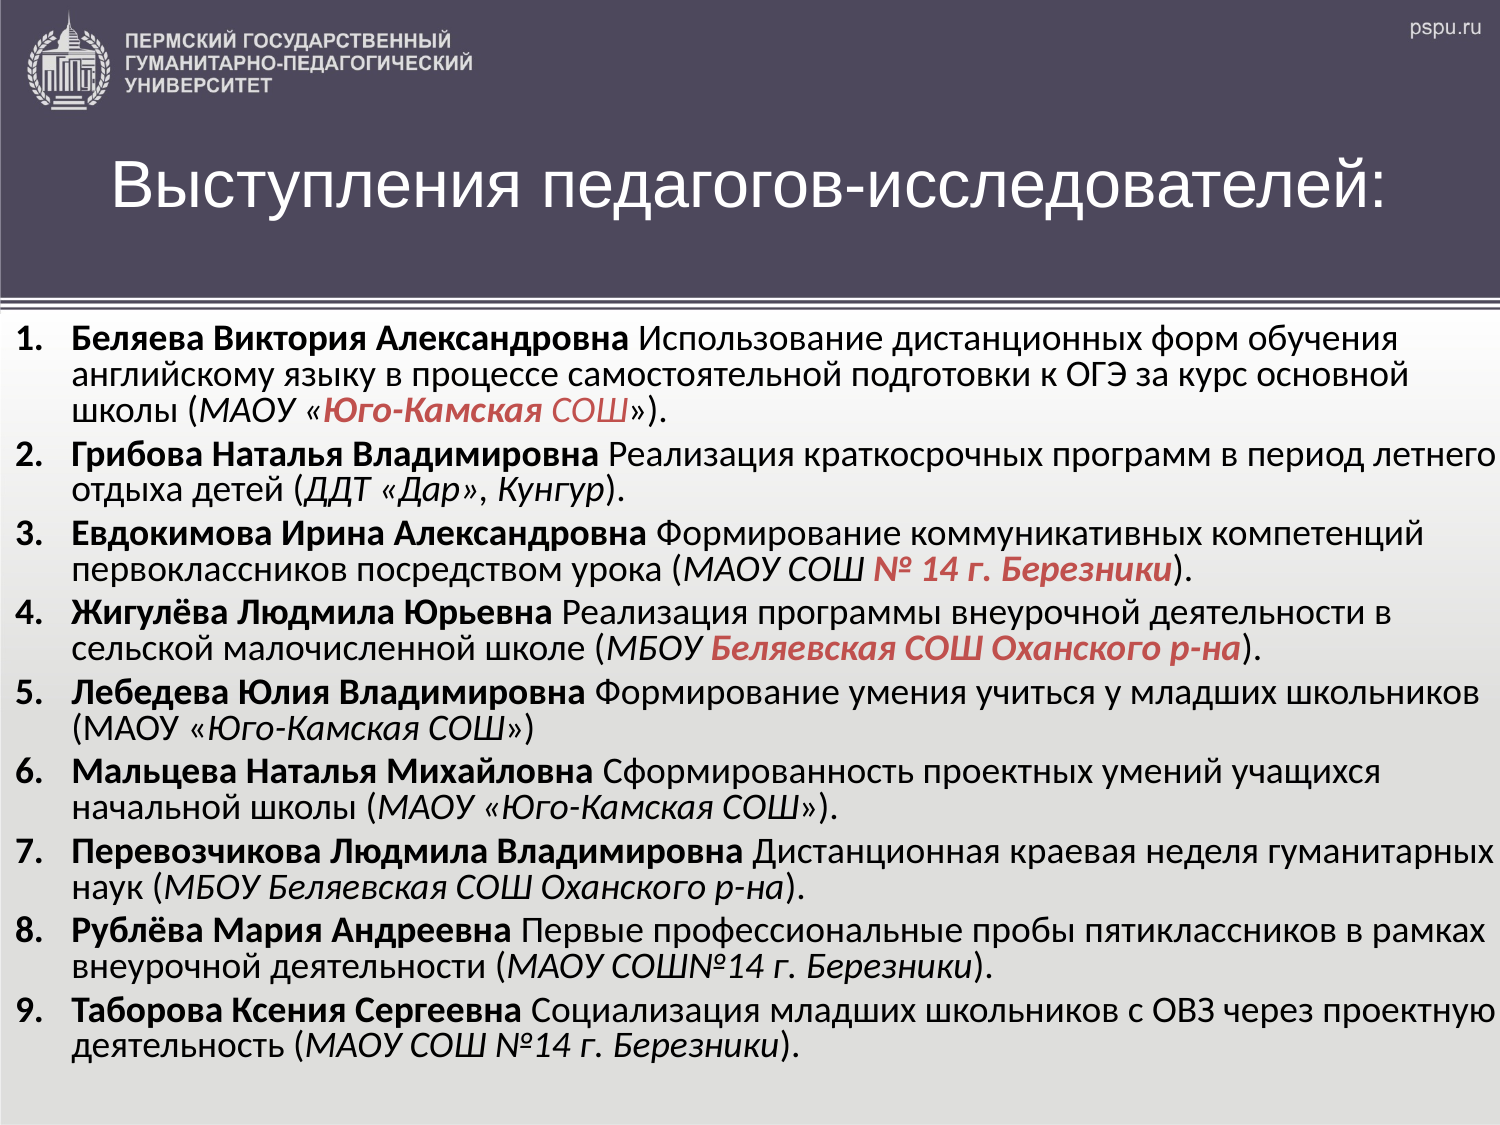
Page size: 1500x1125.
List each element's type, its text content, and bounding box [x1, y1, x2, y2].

title Выступления педагогов-исследователей: [0, 148, 1500, 303]
list Беляева Виктория Александровна Использование дистанционных форм обучения английскому языку в процессе самостоятельной подготовки к ОГЭ за курс основной школы (МАОУ «Юго-Камская СОШ»). Грибова Наталья Владимировна Реализация краткосрочных программ в период летнего отдыха детей (ДДТ «Дар», Кунгур). Евдокимова Ирина Александровна Формирование коммуникативных компетенций первоклассников посредством урока (МАОУ СОШ № 14 г. Березники). Жигулёва Людмила Юрьевна Реализация программы внеурочной деятельности в сельской малочисленной школе (МБОУ Беляевская СОШ Оханского р-на). Лебедева Юлия Владимировна Формирование умения учиться у младших школьников (МАОУ «Юго-Камская СОШ») Мальцева Наталья Михайловна Сформированность проектных умений учащихся начальной школы (МАОУ «Юго-Камская СОШ»). Перевозчикова Людмила Владимировна Дистанционная краевая неделя гуманитарных наук (МБОУ Беляевская СОШ Оханского р-на). Рублёва Мария Андреевна Первые профессиональные пробы пятиклассников в рамках внеурочной деятельности (МАОУ СОШ№14 г. Березники). Таборова Ксения Сергеевна Социализация младших школьников с ОВЗ через проектную деятельность (МАОУ СОШ №14 г. Березники). [0, 314, 1500, 1125]
picture [0, 0, 1500, 148]
picture [0, 303, 1500, 314]
